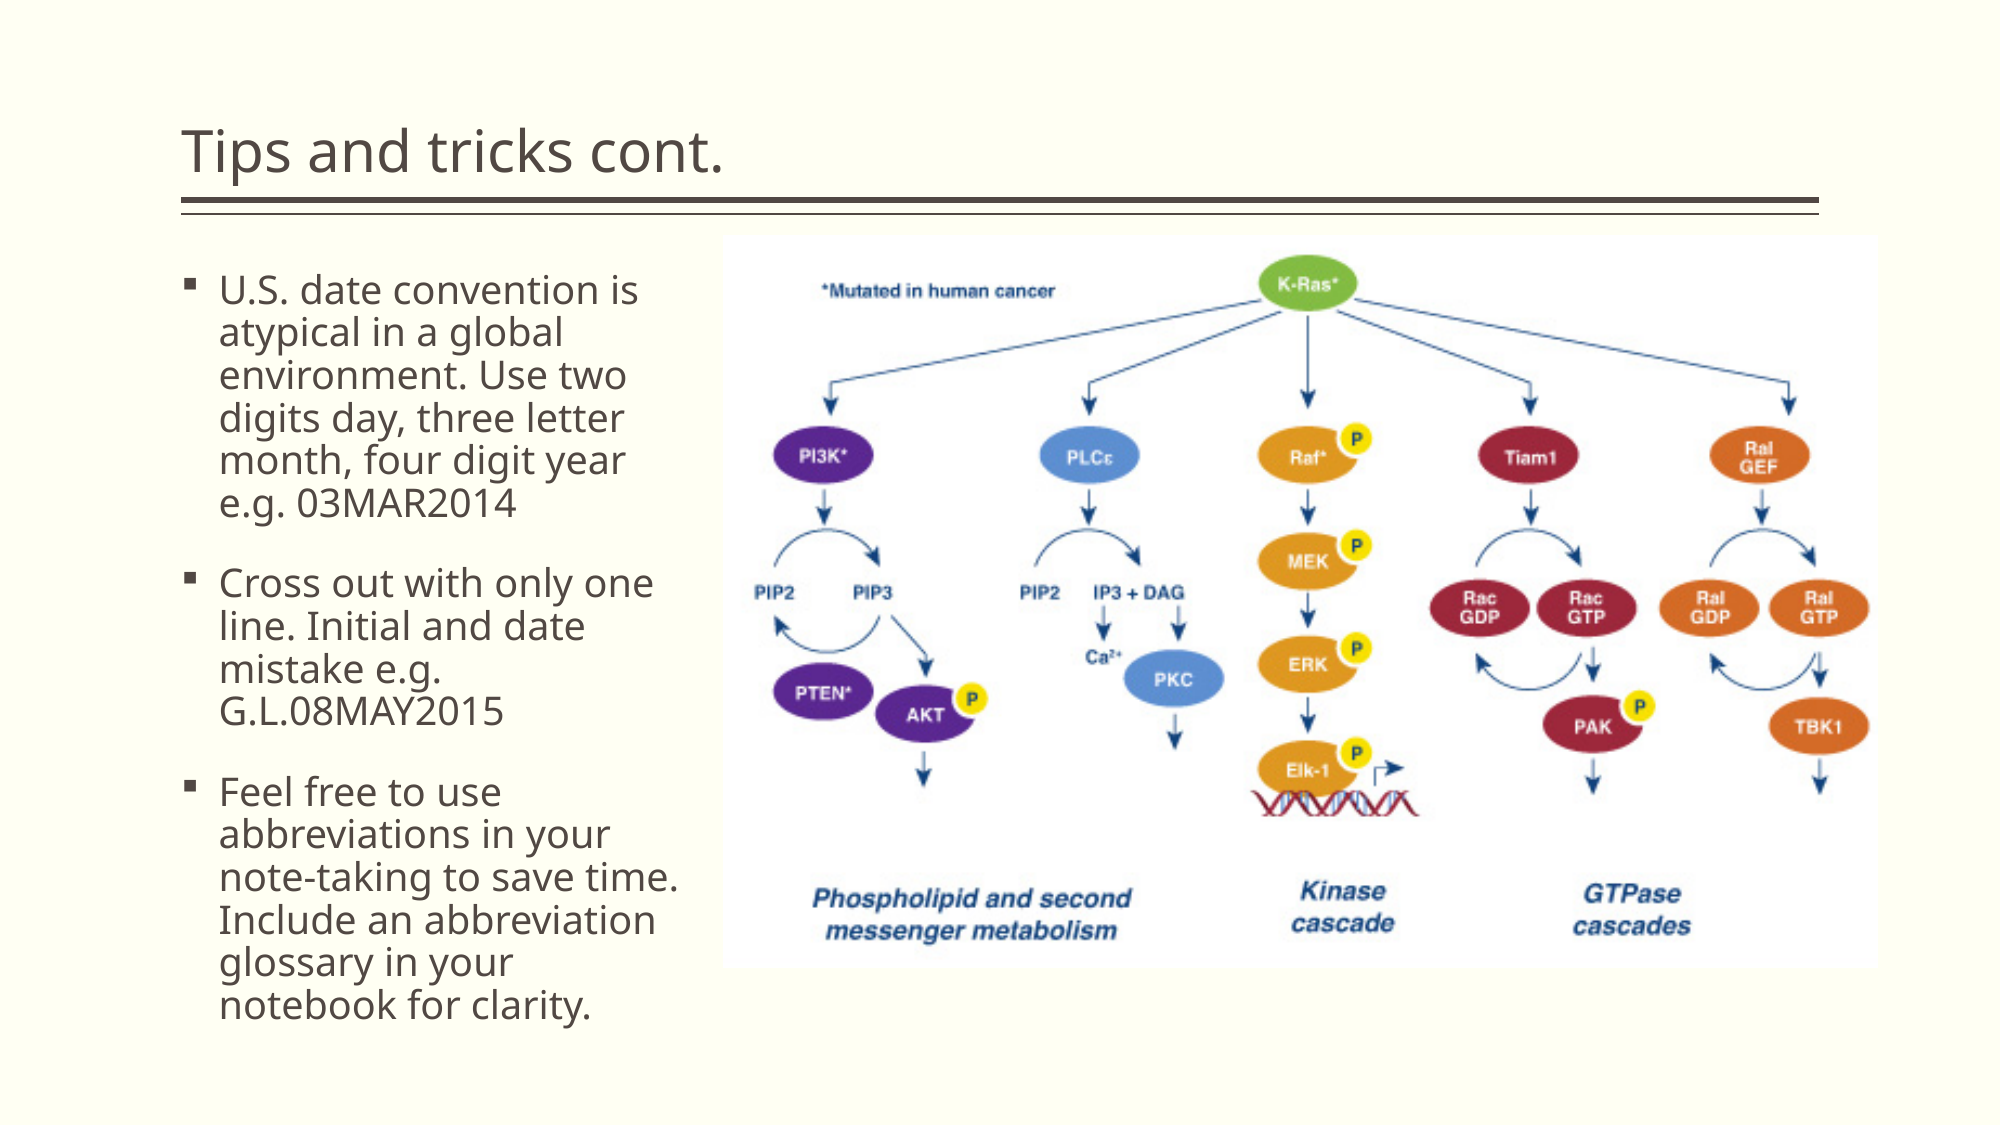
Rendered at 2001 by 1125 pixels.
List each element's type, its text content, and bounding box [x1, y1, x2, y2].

title Tips and tricks cont. [181, 12, 1819, 193]
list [723, 235, 1878, 968]
list U.S. date convention is atypical in a global environment. Use two digits day, three letter month, four digit year e.g. 03MAR2014 Cross out with only one line. Initial and date mistake e.g. G.L.08MAY2015 Feel free to use abbreviations in your note-taking to save time. Include an abbreviation glossary in your notebook for clarity. [181, 262, 703, 1013]
